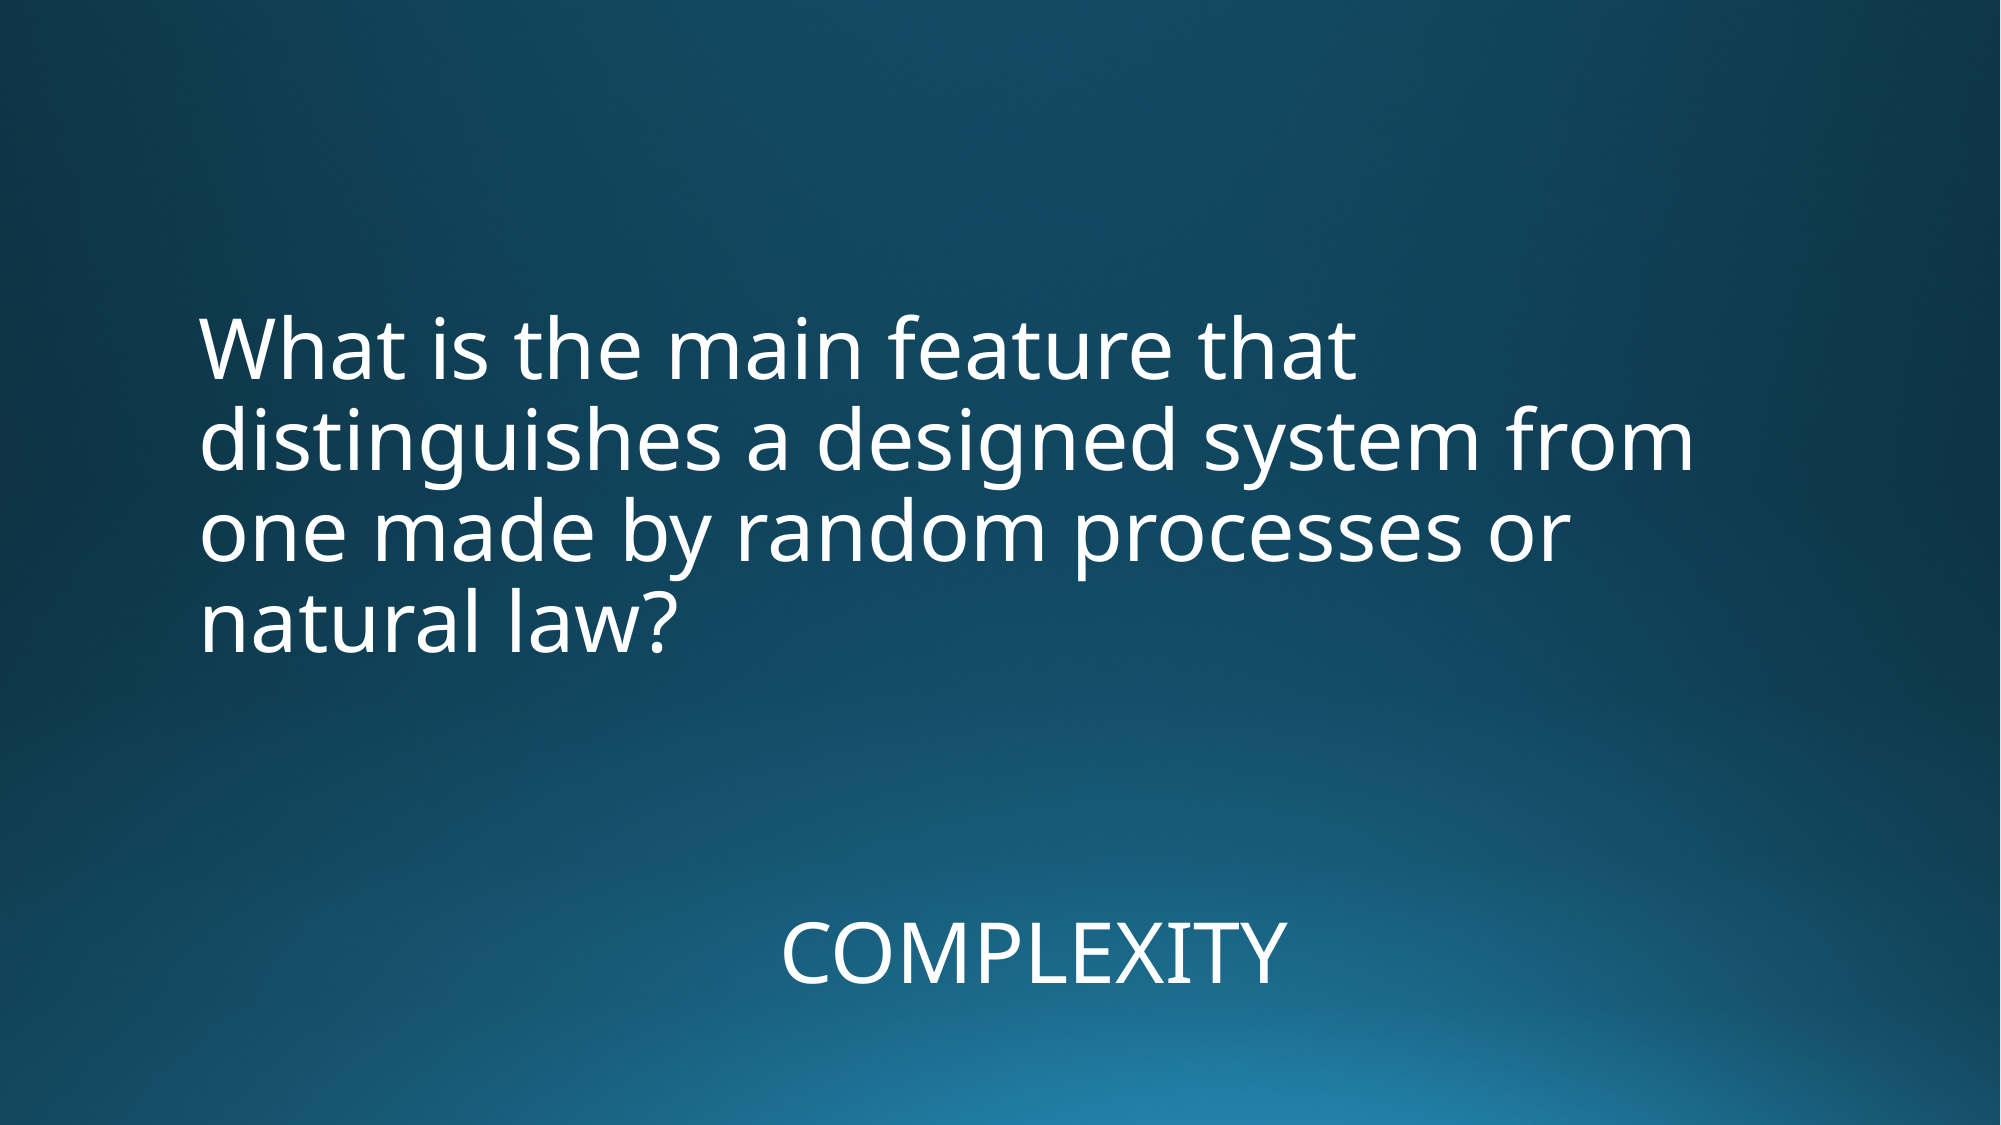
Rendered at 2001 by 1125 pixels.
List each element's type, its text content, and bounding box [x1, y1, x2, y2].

picture [0, 0, 2001, 1125]
list What is the main feature that distinguishes a designed system from one made by random processes or natural law? COMPLEXITY [183, 299, 1863, 1014]
